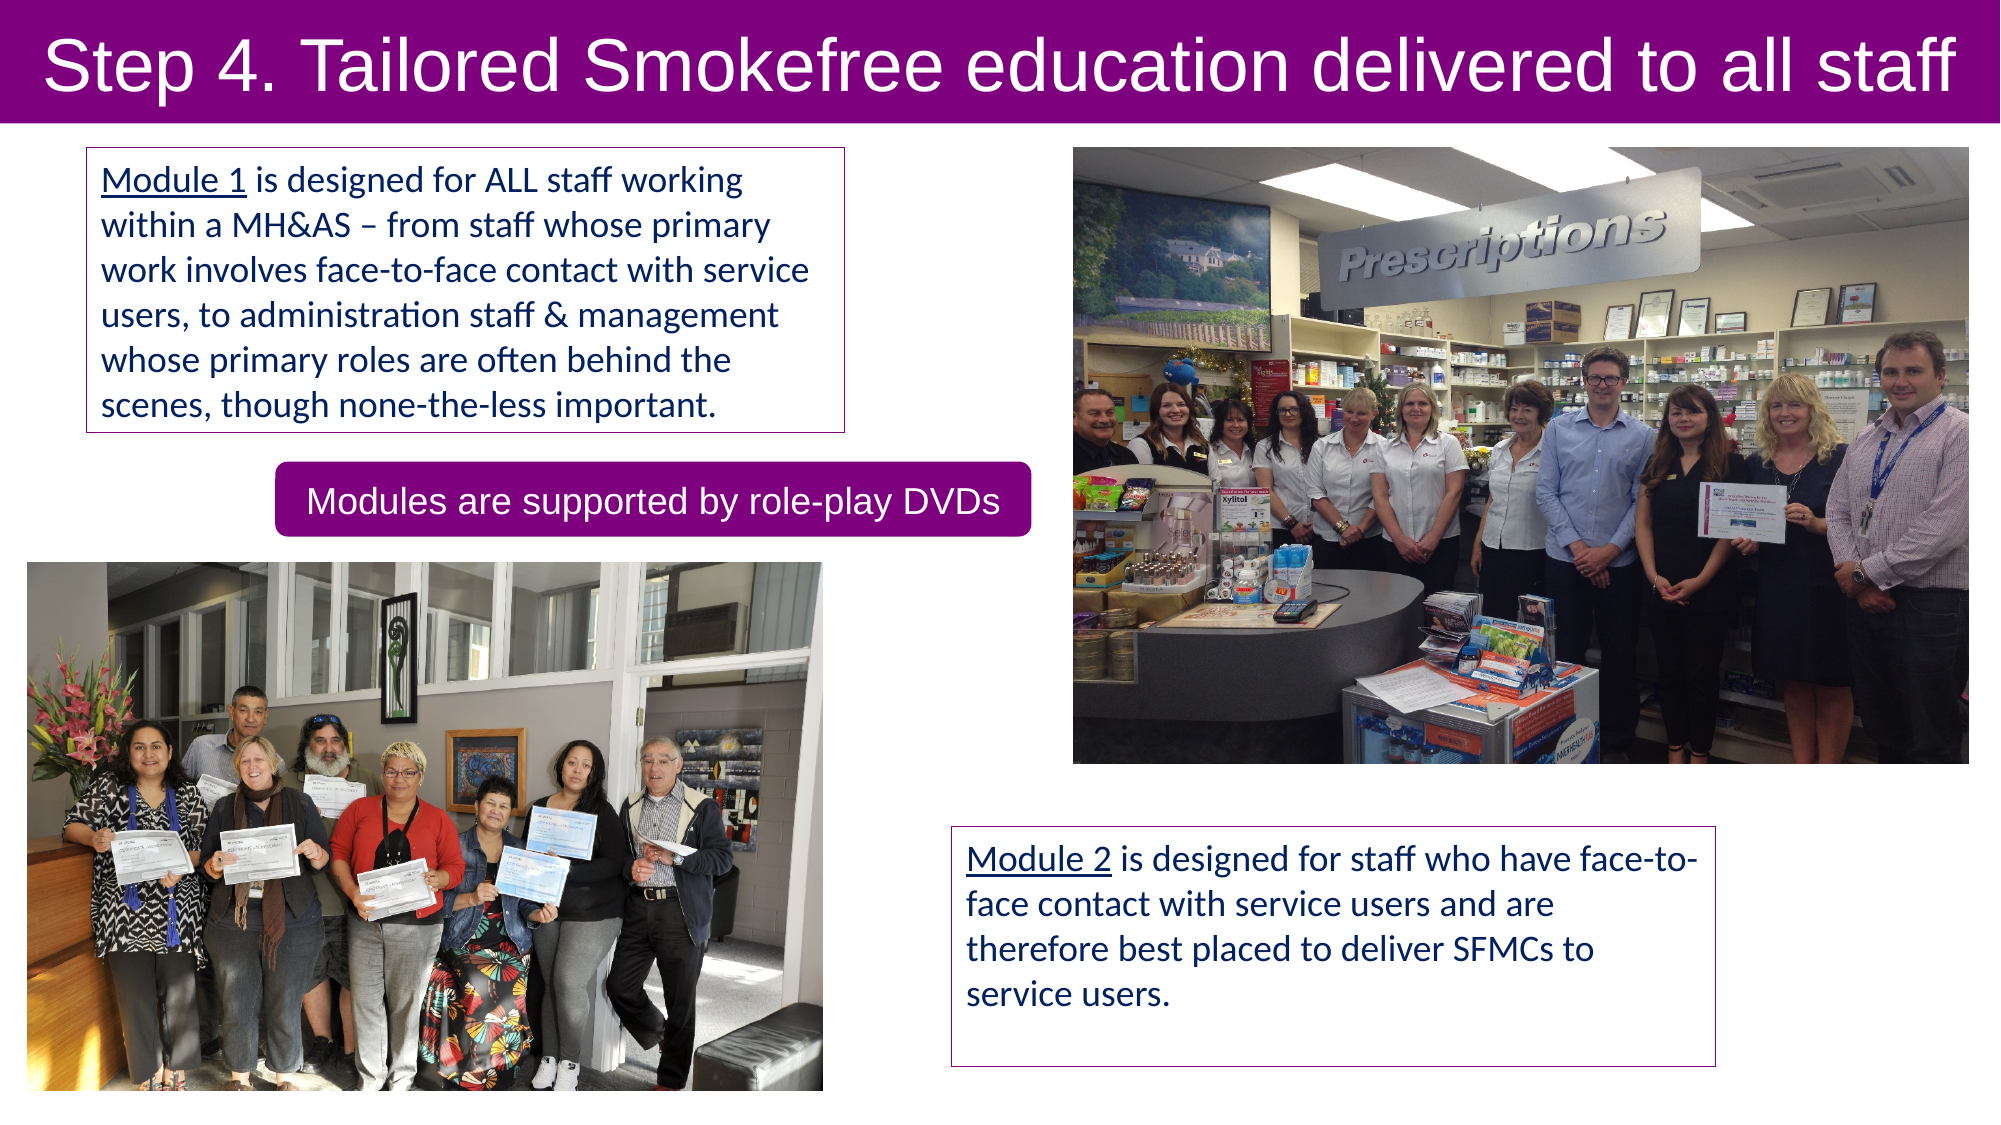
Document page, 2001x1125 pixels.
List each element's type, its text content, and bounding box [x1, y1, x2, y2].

text_box Module 2 is designed for staff who have face-to-face contact with service users and are therefore best placed to deliver SFMCs to service users. [951, 826, 1716, 1067]
title Step 4. Tailored Smokefree education delivered to all staff [0, 0, 2000, 124]
text_box Module 1 is designed for ALL staff working within a MH&AS – from staff whose primary work involves face-to-face contact with service users, to administration staff & management whose primary roles are often behind the scenes, though none-the-less important. [86, 147, 845, 433]
picture [27, 562, 823, 1092]
picture [1073, 147, 1969, 764]
text_box Modules are supported by role-play DVDs [273, 459, 1034, 539]
